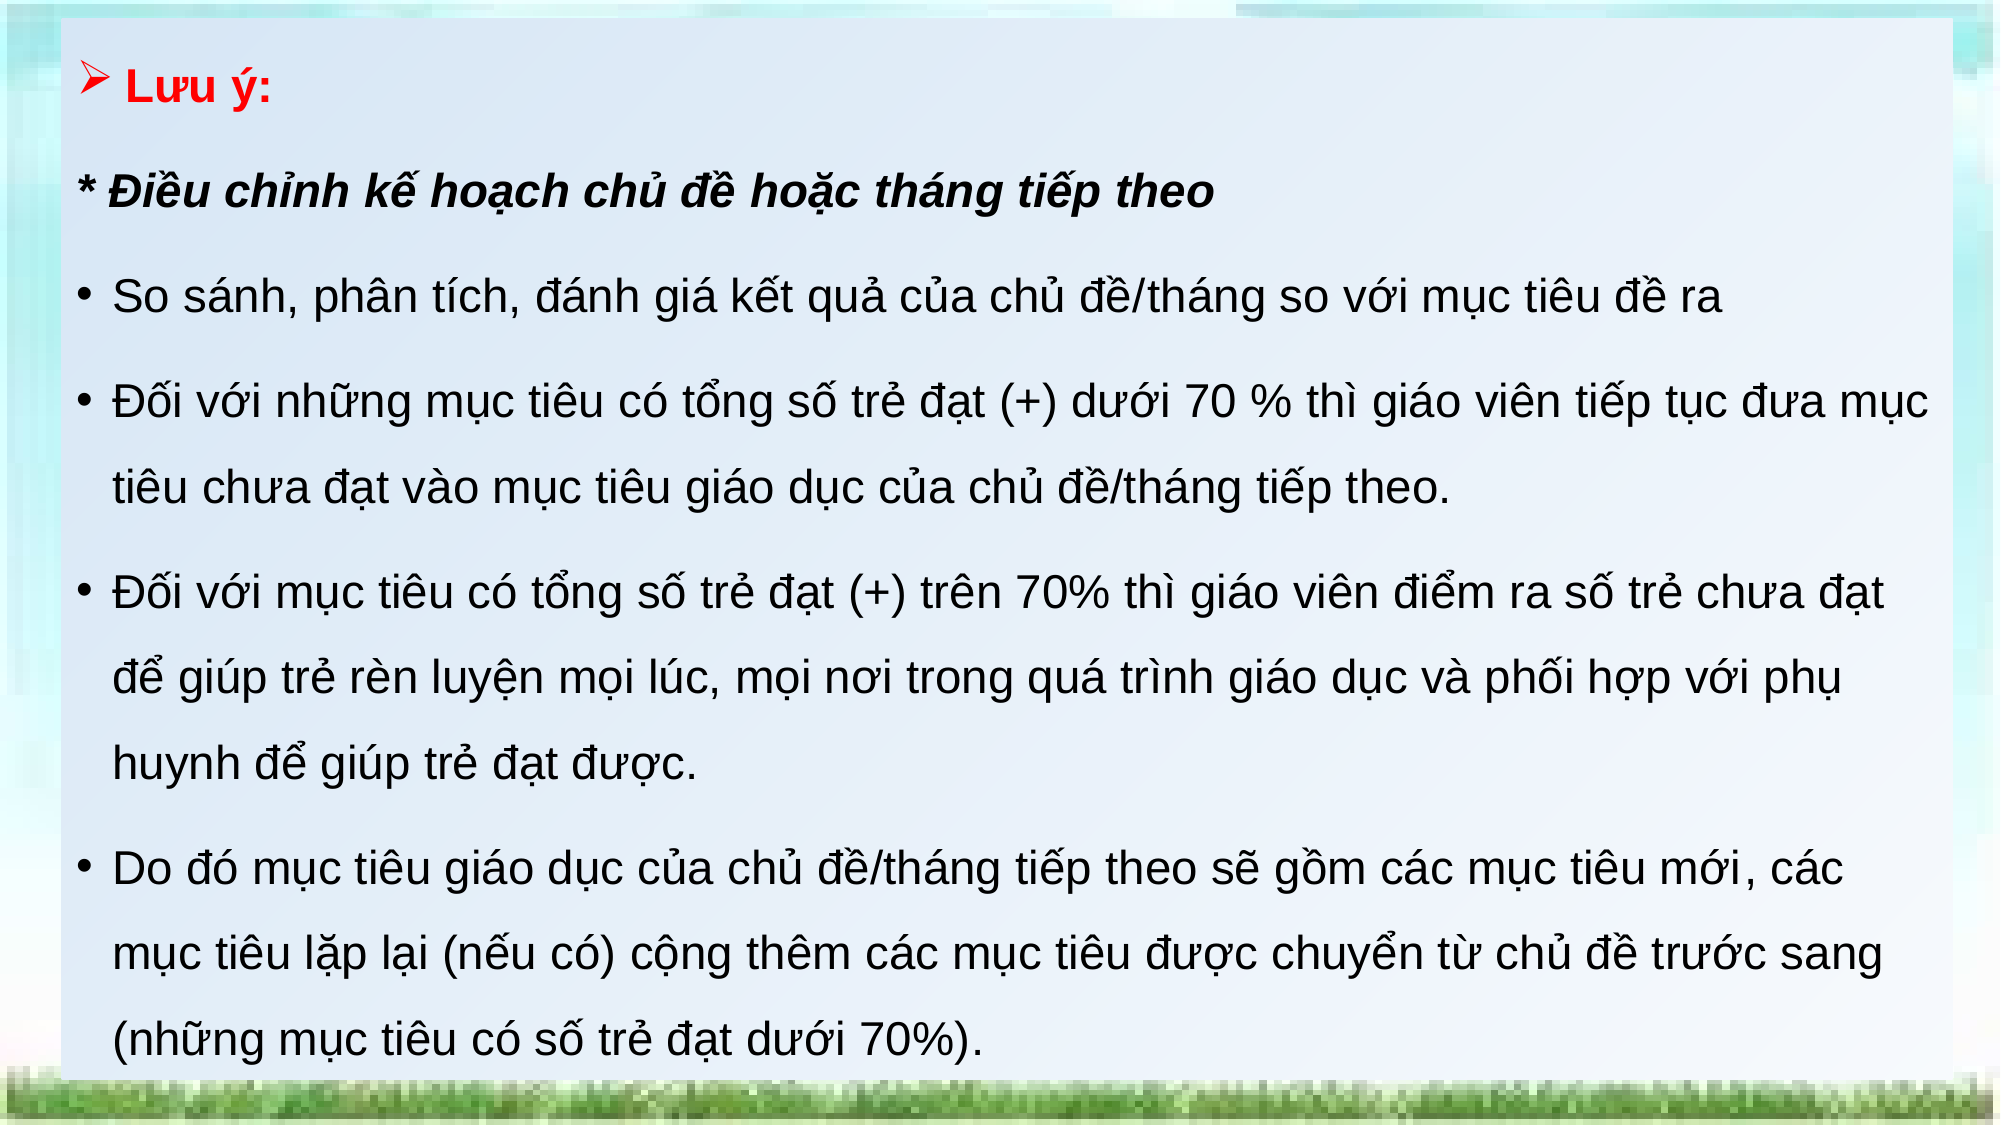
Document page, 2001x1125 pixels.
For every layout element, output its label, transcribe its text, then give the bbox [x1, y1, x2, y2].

list Lưu ý: * Điều chỉnh kế hoạch chủ đề hoặc tháng tiếp theo So sánh, phân tích, đánh giá kết quả của chủ đề/tháng so với mục tiêu đề ra Đối với những mục tiêu có tổng số trẻ đạt (+) dưới 70 % thì giáo viên tiếp tục đưa mục tiêu chưa đạt vào mục tiêu giáo dục của chủ đề/tháng tiếp theo. Đối với mục tiêu có tổng số trẻ đạt (+) trên 70% thì giáo viên điểm ra số trẻ chưa đạt để giúp trẻ rèn luyện mọi lúc, mọi nơi trong quá trình giáo dục và phối hợp với phụ huynh để giúp trẻ đạt được. Do đó mục tiêu giáo dục của chủ đề/tháng tiếp theo sẽ gồm các mục tiêu mới, các mục tiêu lặp lại (nếu có) cộng thêm các mục tiêu được chuyển từ chủ đề trước sang (những mục tiêu có số trẻ đạt dưới 70%). [61, 18, 1953, 1080]
